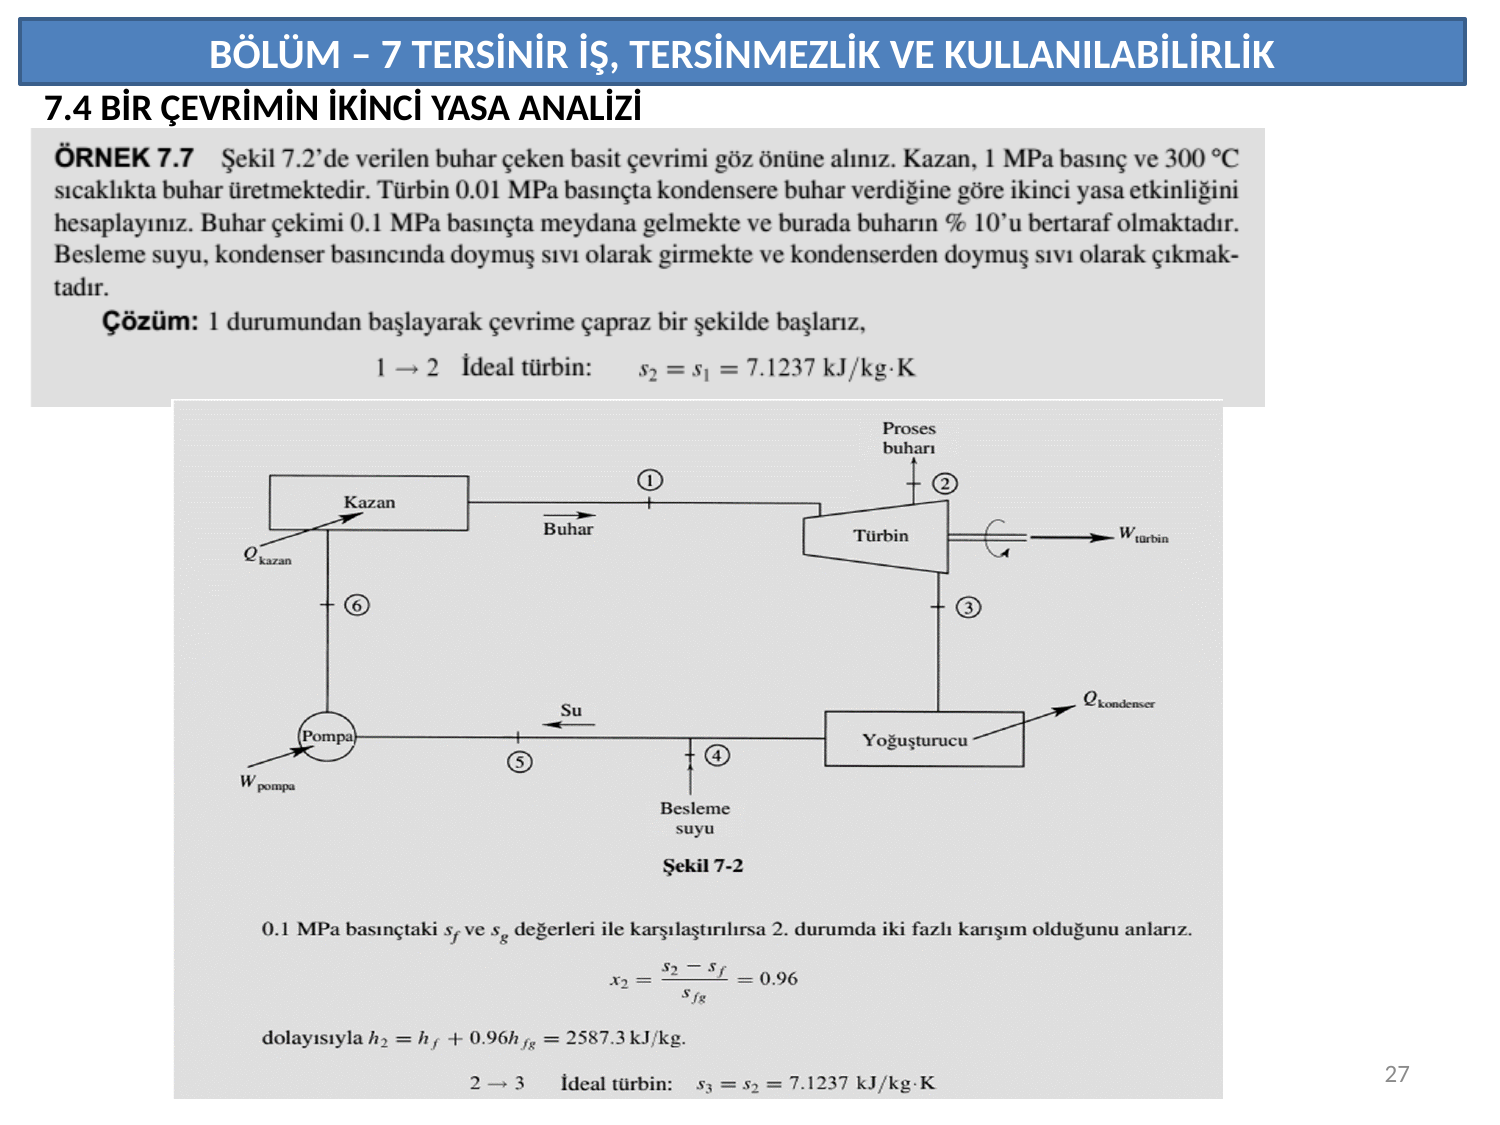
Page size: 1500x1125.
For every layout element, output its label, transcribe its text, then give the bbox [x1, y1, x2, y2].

picture [25, 128, 1265, 1099]
text_box 7.4 BİR ÇEVRİMİN İKİNCİ YASA ANALİZİ [29, 75, 1475, 136]
slide_number 27 [1227, 1042, 1425, 1103]
text_box BÖLÜM – 7 TERSİNİR İŞ, TERSİNMEZLİK VE KULLANILABİLİRLİK [18, 17, 1467, 86]
